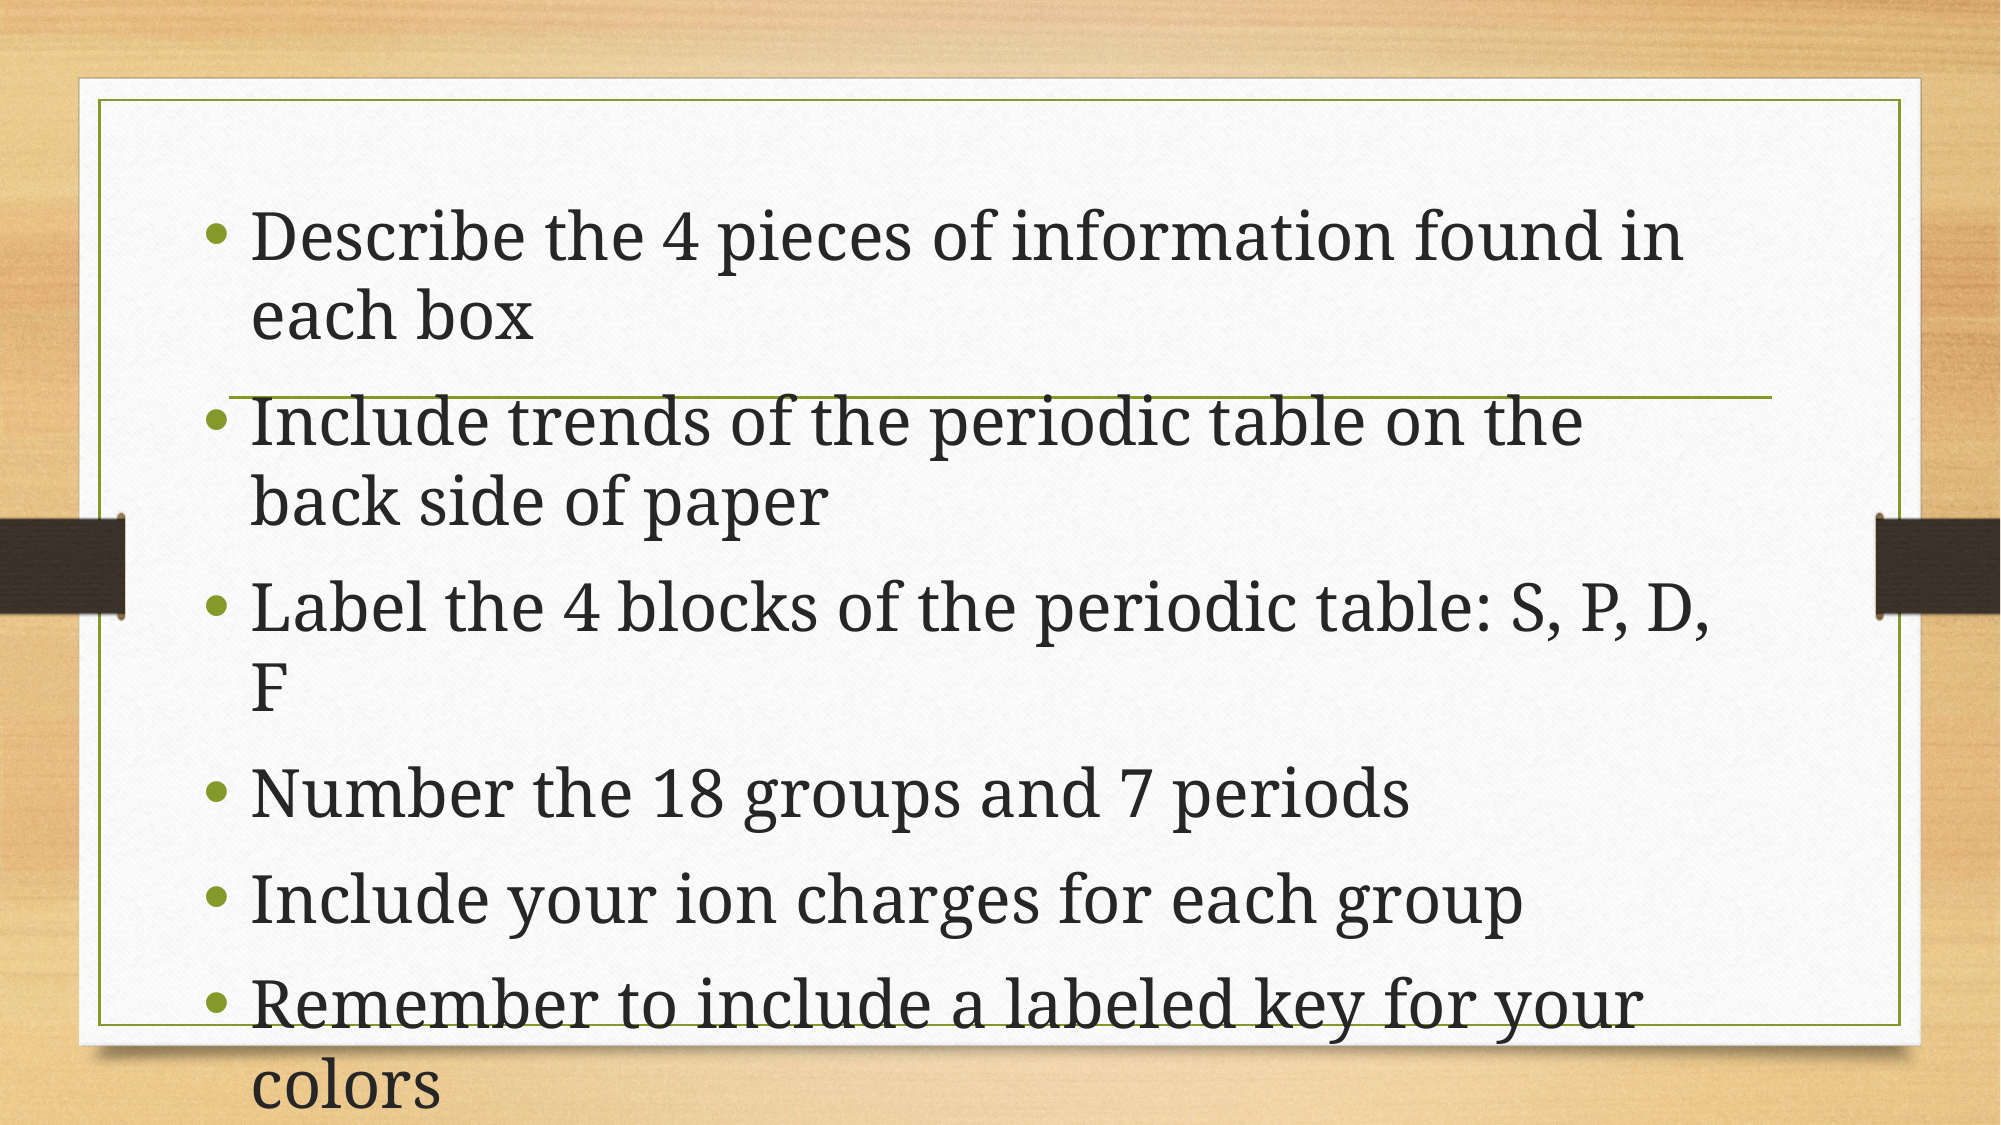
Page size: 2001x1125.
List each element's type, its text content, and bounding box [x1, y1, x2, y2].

list Describe the 4 pieces of information found in each box Include trends of the periodic table on the back side of paper Label the 4 blocks of the periodic table: S, P, D, F Number the 18 groups and 7 periods Include your ion charges for each group Remember to include a labeled key for your colors [188, 185, 1764, 988]
picture [0, 0, 2001, 1125]
